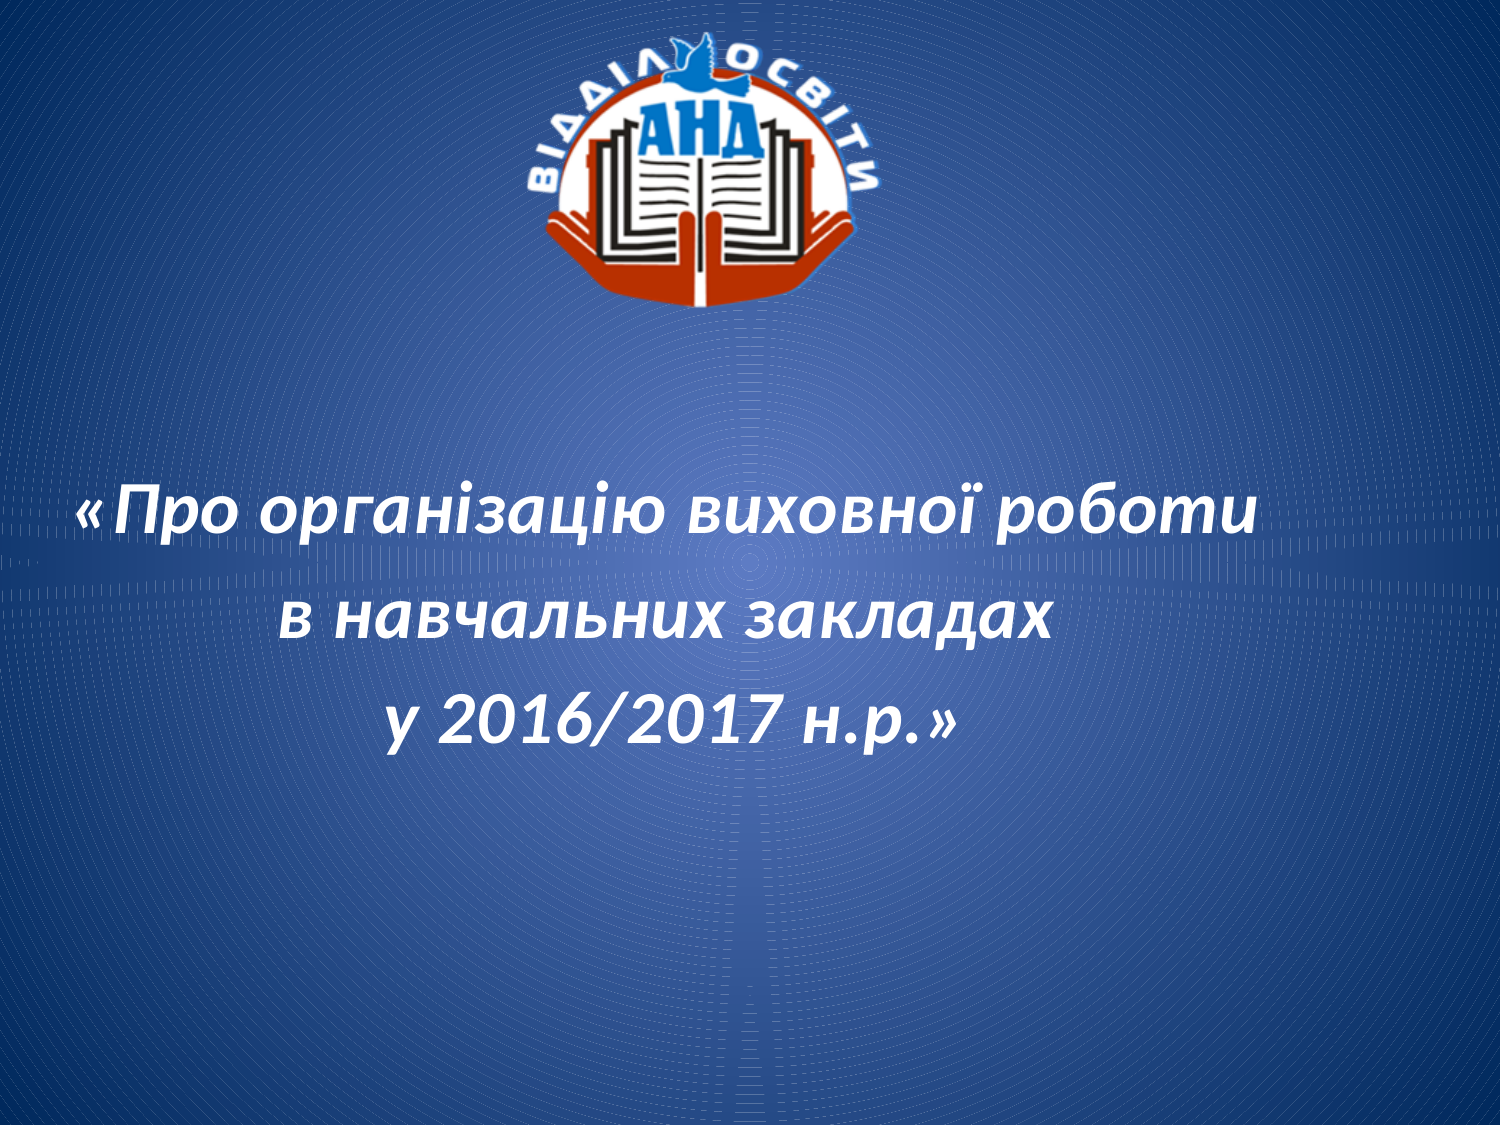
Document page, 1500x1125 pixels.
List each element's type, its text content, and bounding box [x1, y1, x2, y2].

list «Про організацію виховної роботи в навчальних закладах у 2016/2017 н.р.» [0, 262, 1350, 1005]
picture [525, 30, 886, 339]
